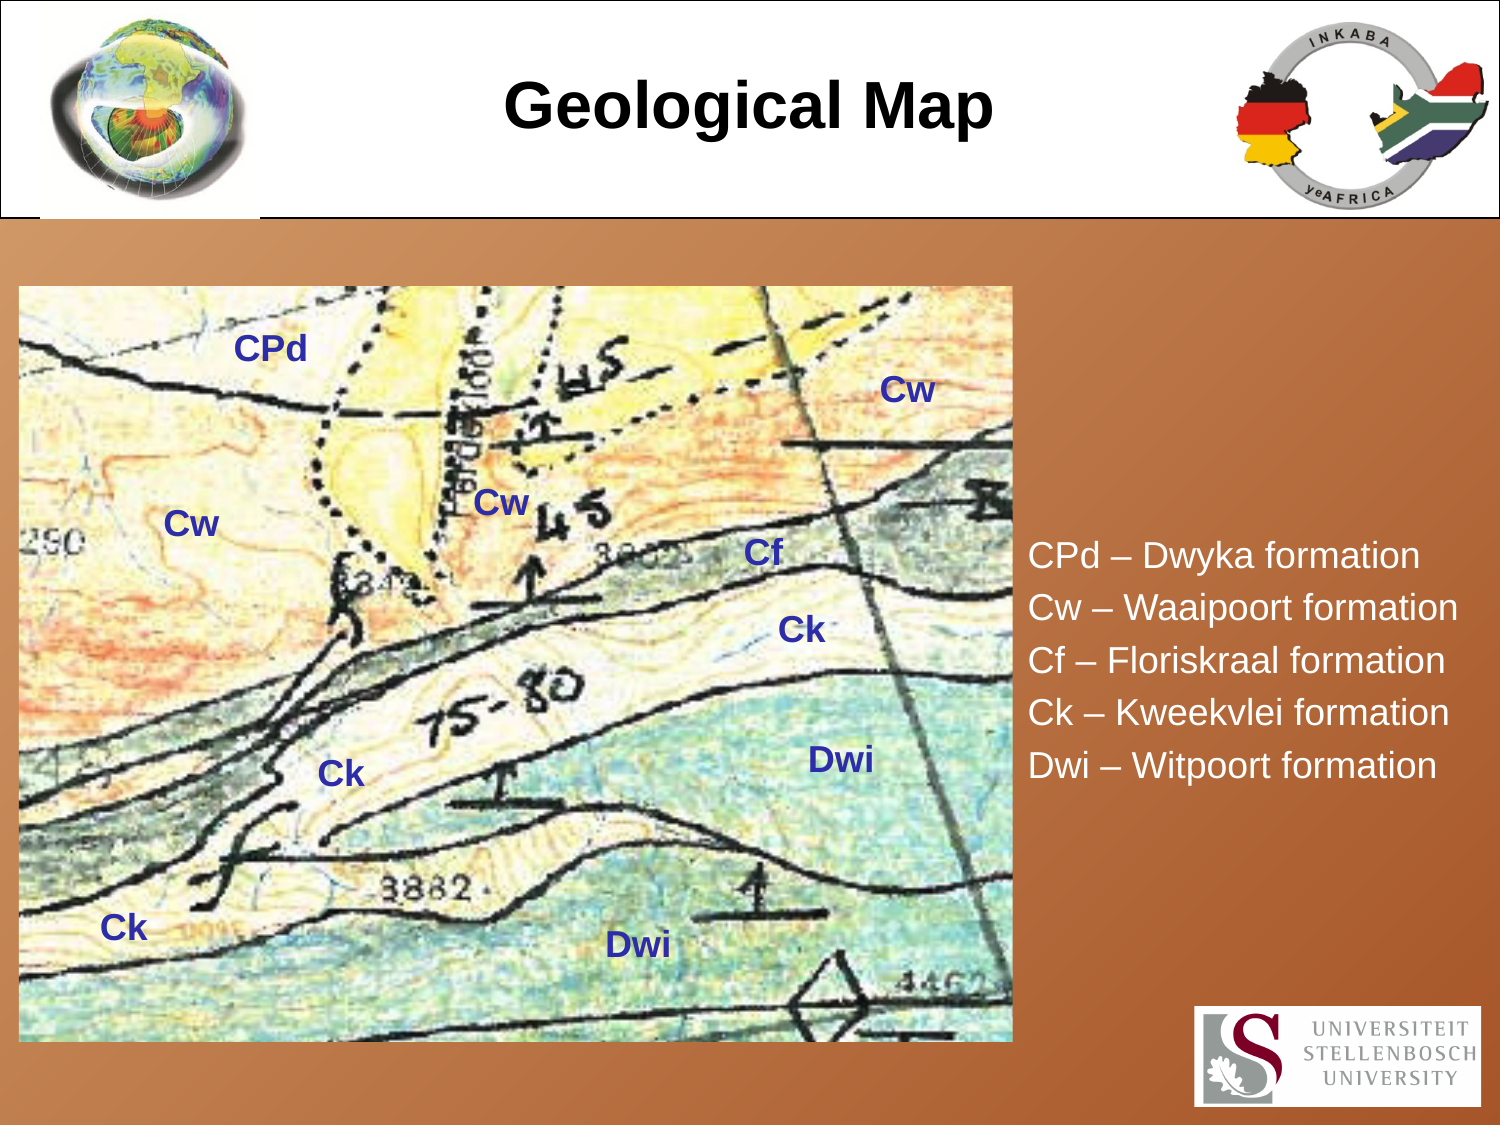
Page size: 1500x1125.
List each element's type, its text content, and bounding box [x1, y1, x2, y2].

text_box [18, 285, 1013, 1042]
list CPd – Dwyka formation Cw – Waaipoort formation Cf – Floriskraal formation Ck – Kweekvlei formation Dwi – Witpoort formation [1012, 280, 1500, 1037]
picture [1194, 1005, 1482, 1107]
picture [1236, 22, 1489, 54]
picture [40, 2, 260, 54]
picture [1236, 163, 1489, 210]
picture [40, 163, 260, 219]
title Geological Map [0, 54, 1500, 163]
